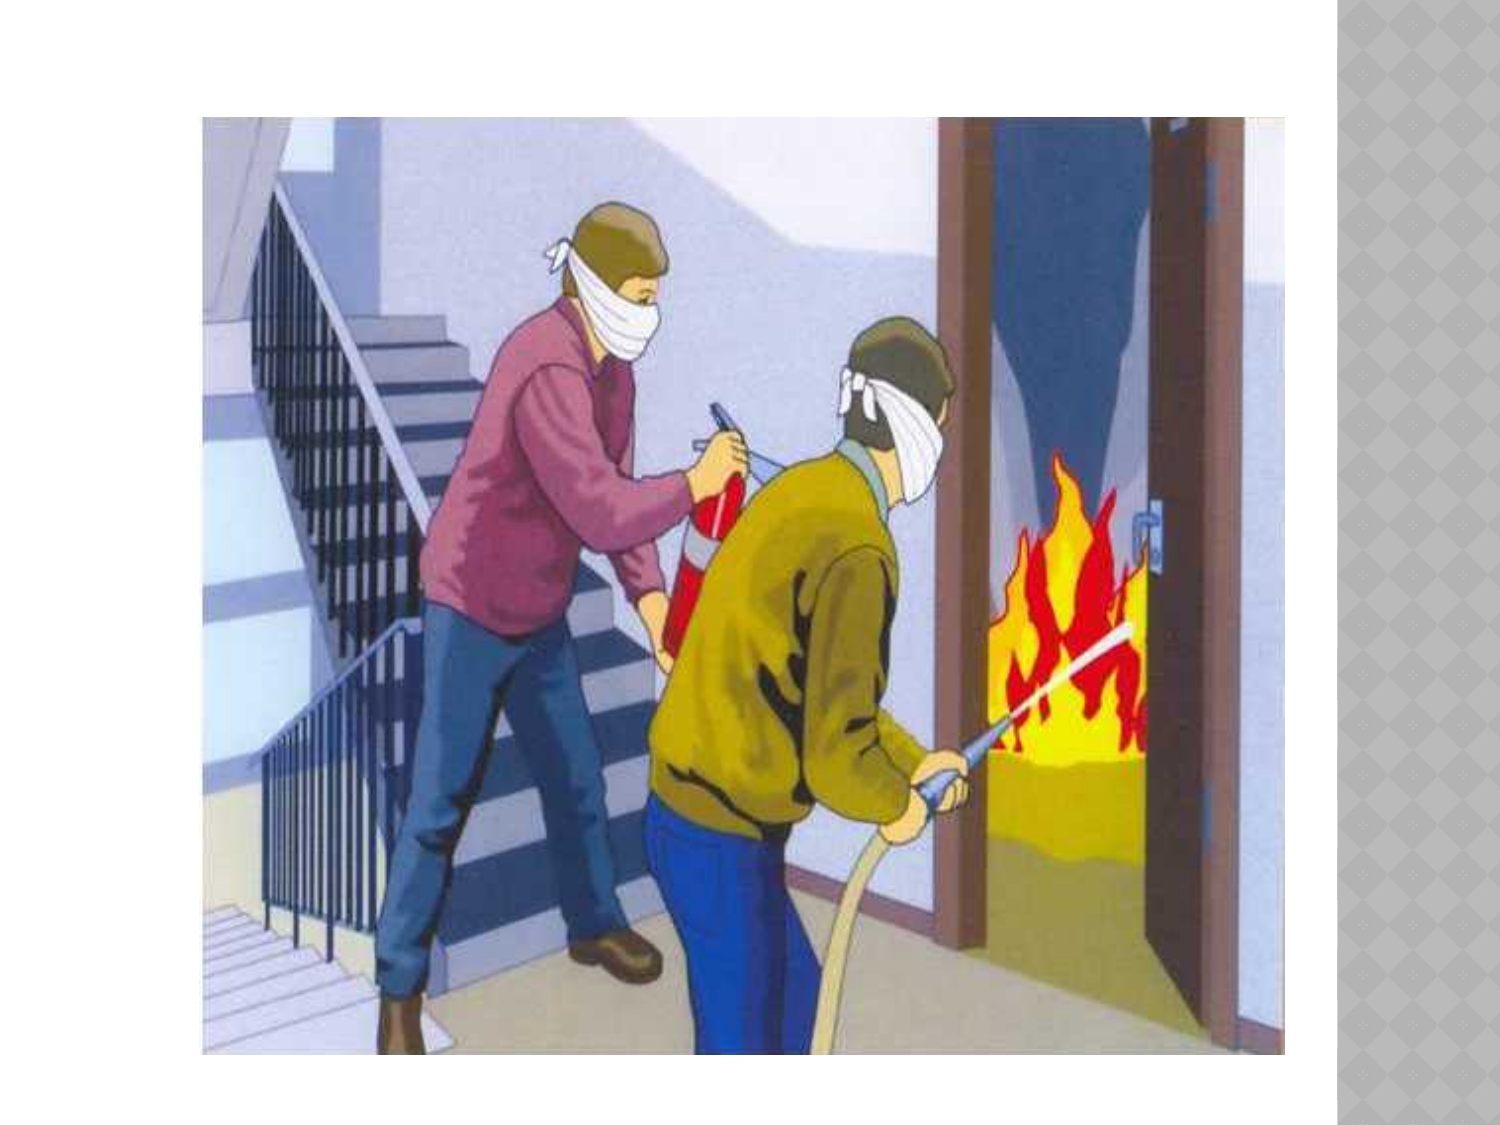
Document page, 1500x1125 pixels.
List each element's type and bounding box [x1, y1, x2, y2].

list [198, 116, 1286, 1056]
